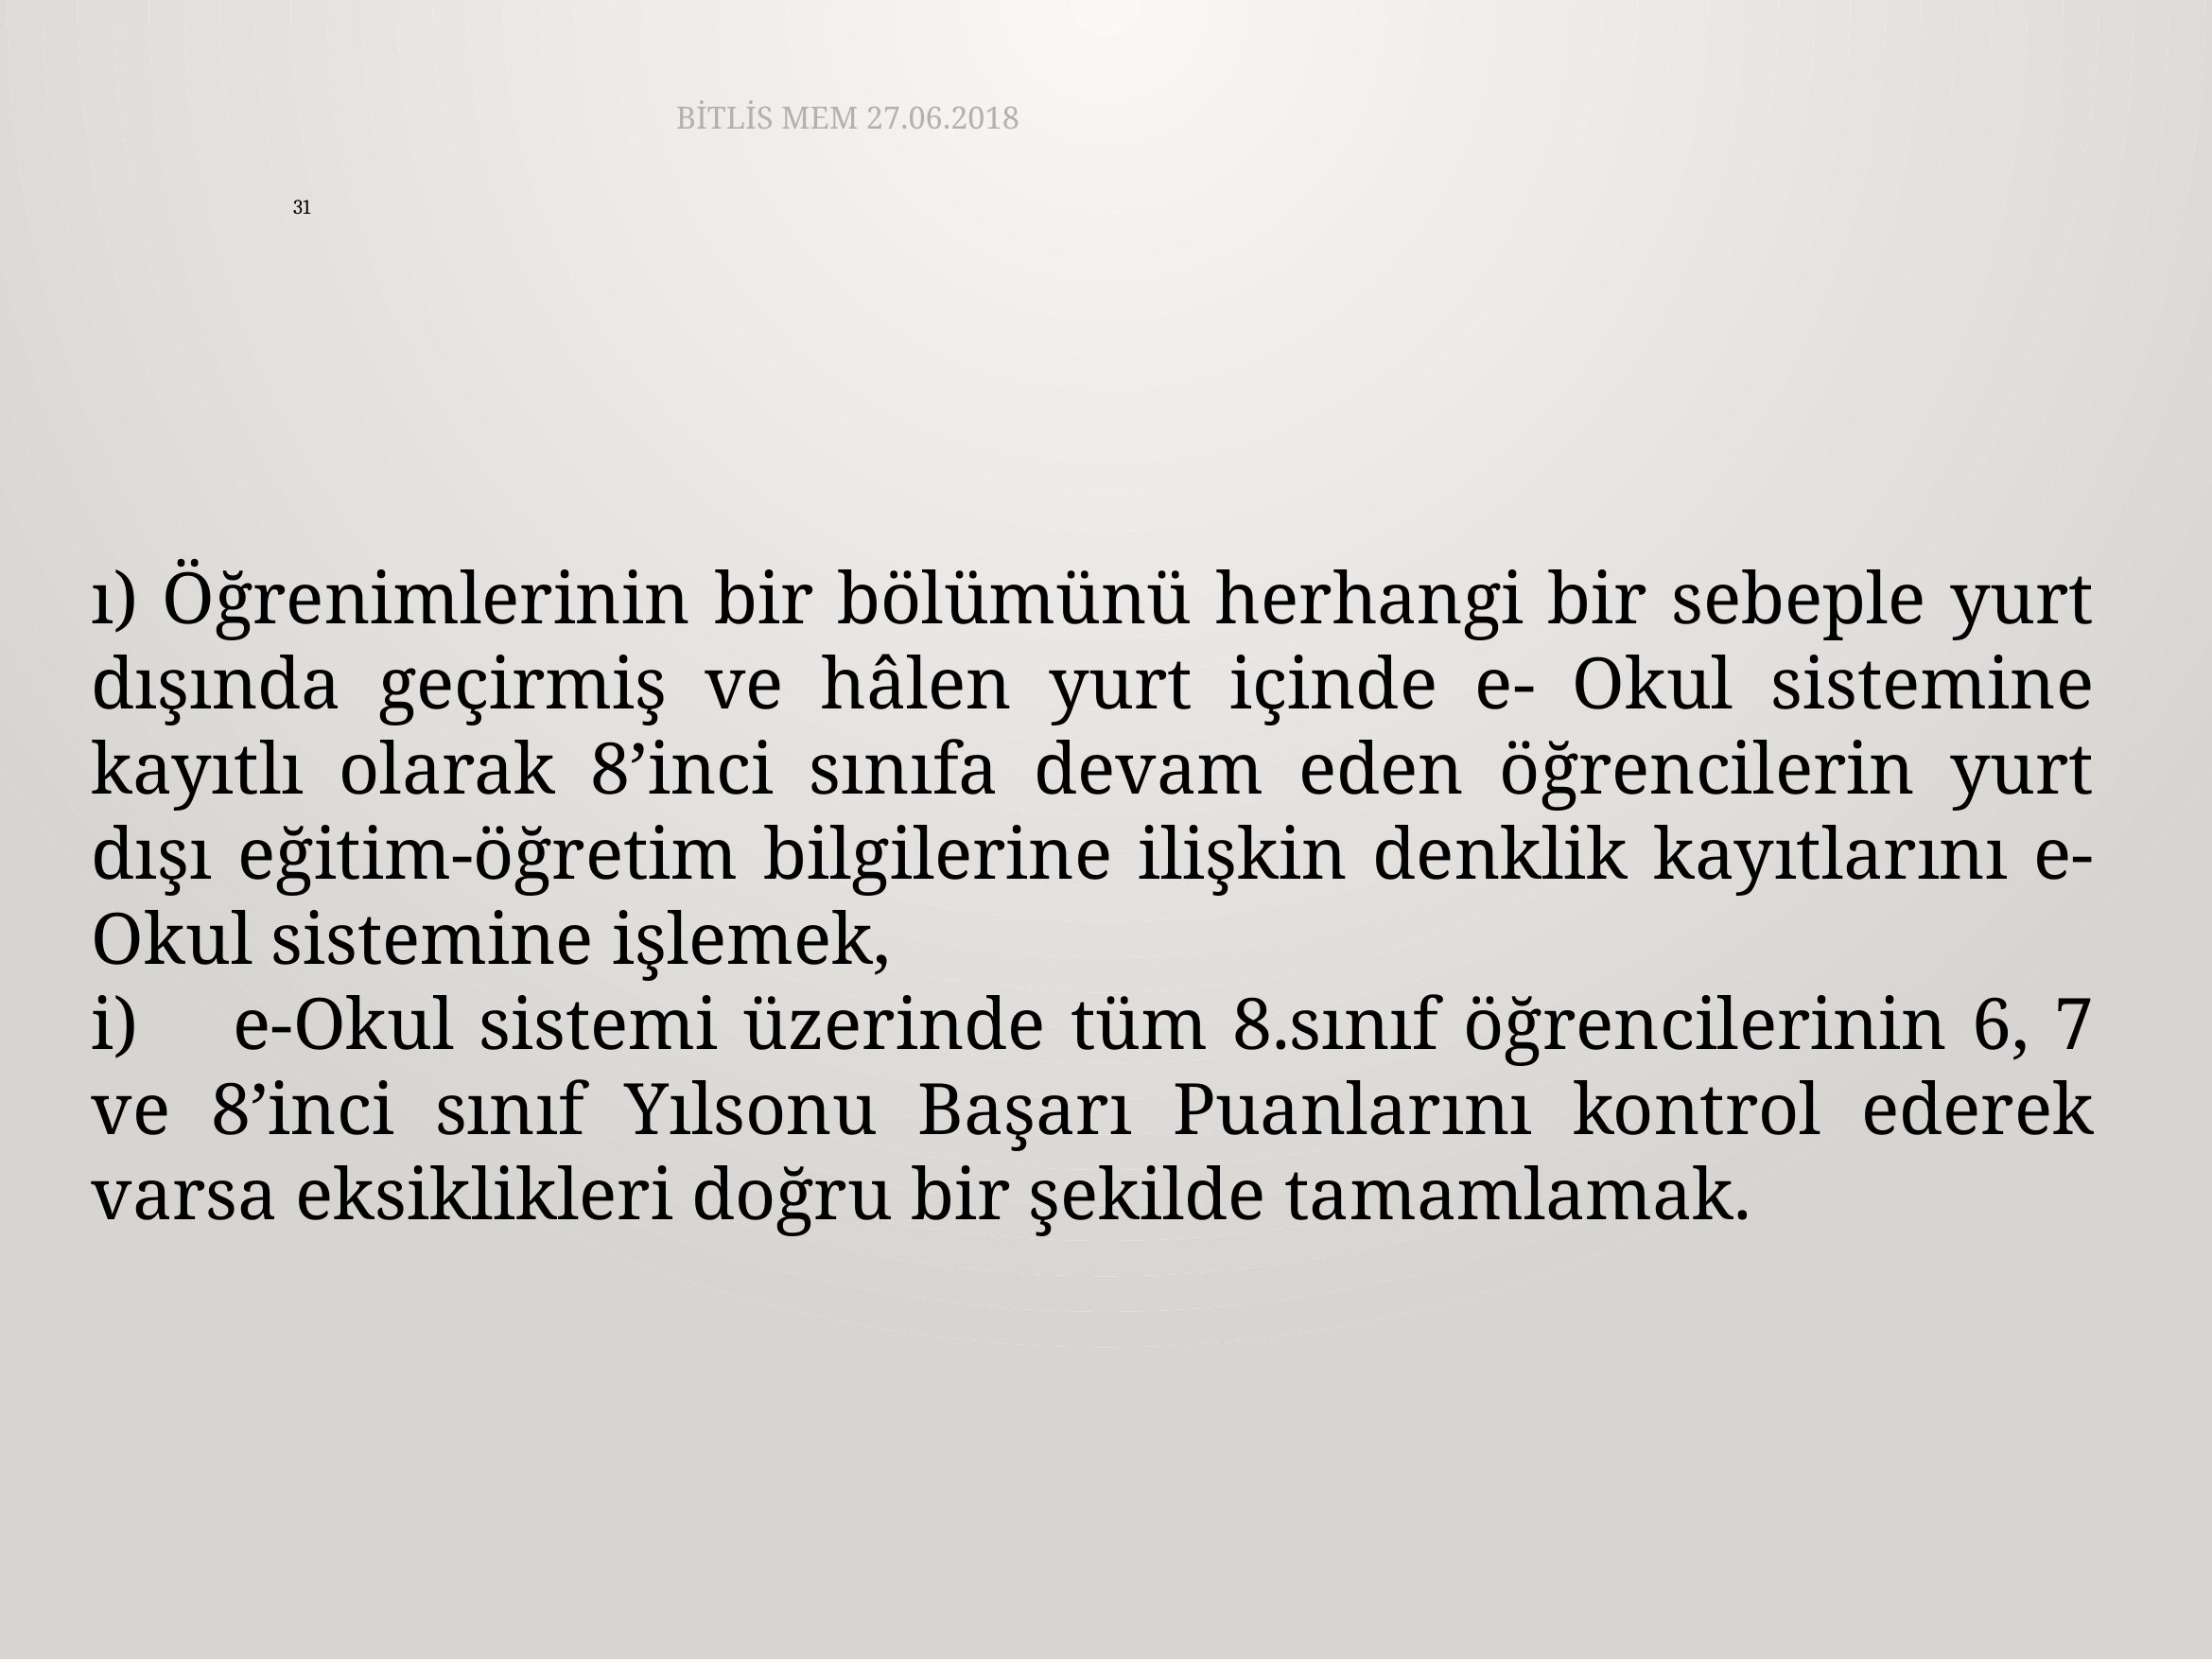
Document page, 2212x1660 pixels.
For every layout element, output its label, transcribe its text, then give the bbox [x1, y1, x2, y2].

footer BİTLİS MEM 27.06.2018 [371, 79, 1325, 155]
slide_number 31 [117, 193, 311, 316]
text_box ı) Öğrenimlerinin bir bölümünü herhangi bir sebeple yurt dışında geçirmiş ve hâlen yurt içinde e- Okul sistemine kayıtlı olarak 8’inci sınıfa devam eden öğrencilerin yurt dışı eğitim-öğretim bilgilerine ilişkin denklik kayıtlarını e-Okul sistemine işlemek, i) e-Okul sistemi üzerinde tüm 8.sınıf öğrencilerinin 6, 7 ve 8’inci sınıf Yılsonu Başarı Puanlarını kontrol ederek varsa eksiklikleri doğru bir şekilde tamamlamak. [77, 546, 2111, 1241]
